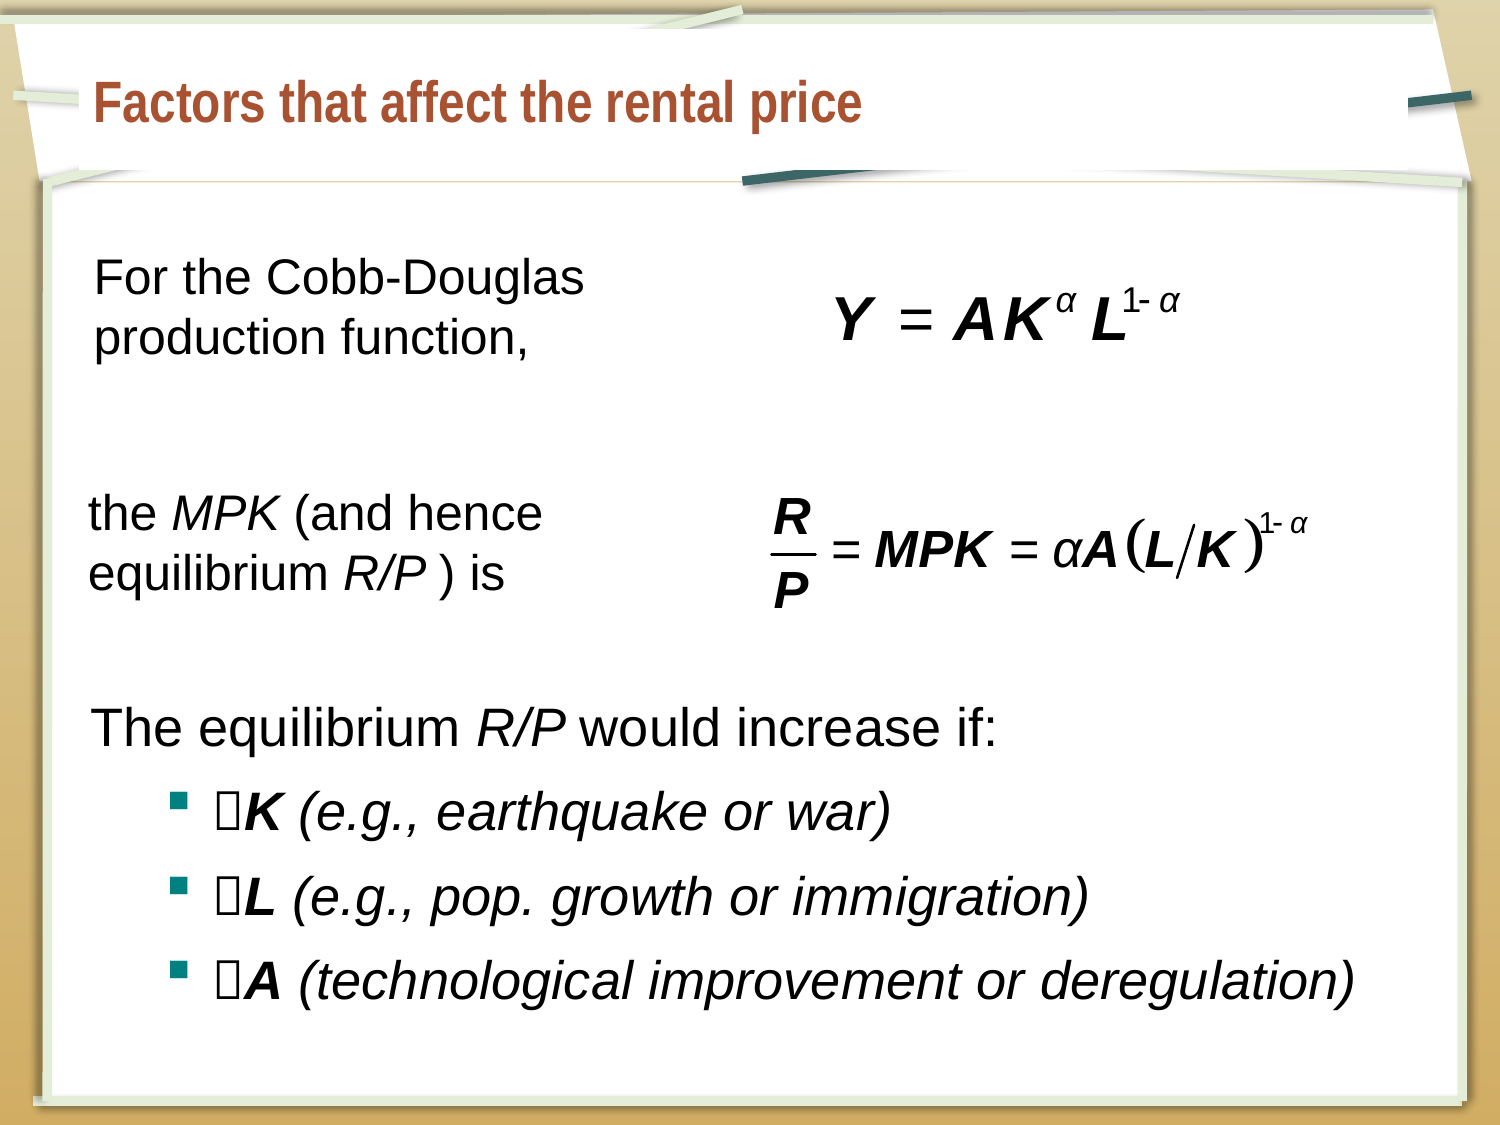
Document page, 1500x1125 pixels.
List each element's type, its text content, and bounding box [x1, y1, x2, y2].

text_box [826, 273, 1196, 367]
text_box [762, 479, 1321, 620]
title Factors that affect the rental price [78, 29, 1408, 170]
list For the Cobb-Douglas production function, [78, 237, 704, 388]
list the MPK (and hence equilibrium R/P ) is [72, 473, 707, 622]
list The equilibrium R/P would increase if: K (e.g., earthquake or war) L (e.g., pop. growth or immigration) A (technological improvement or deregulation) [75, 681, 1433, 1059]
